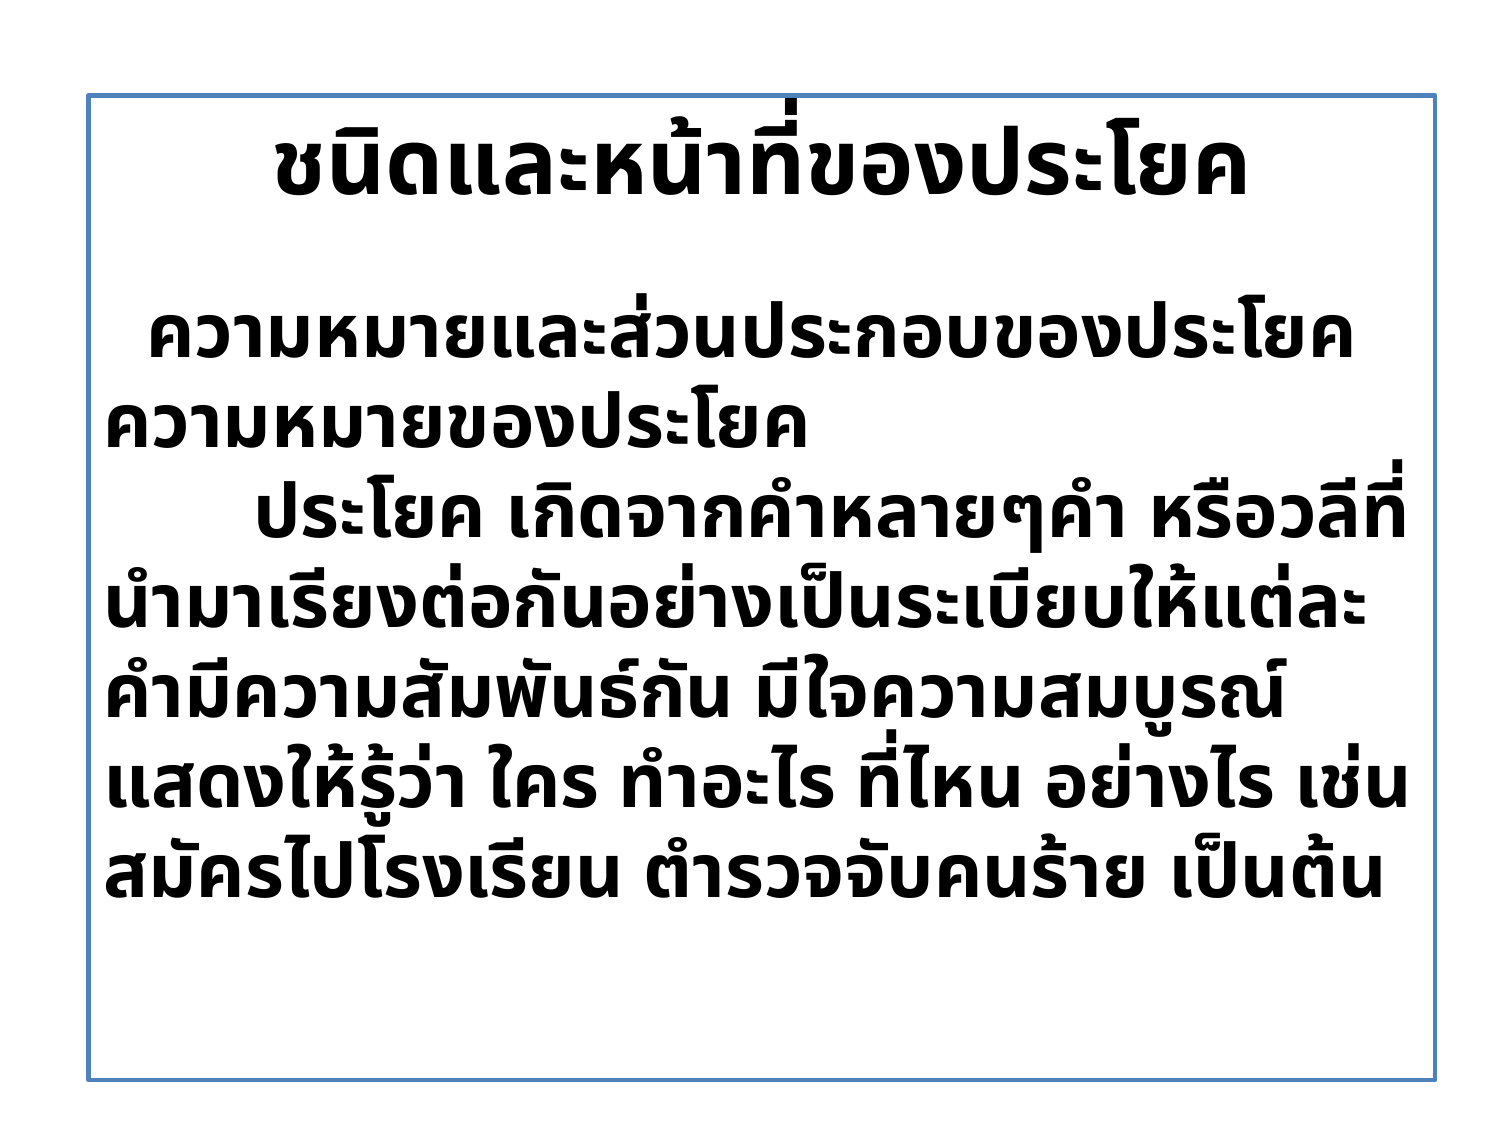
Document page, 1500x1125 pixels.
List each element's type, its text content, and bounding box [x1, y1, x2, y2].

text_box ชนิดและหน้าที่ของประโยค ความหมายและส่วนประกอบของประโยค ความหมายของประโยค ประโยค เกิดจากคำหลายๆคำ หรือวลีที่นำมาเรียงต่อกันอย่างเป็นระเบียบให้แต่ละคำมีความสัมพันธ์กัน มีใจความสมบูรณ์ แสดงให้รู้ว่า ใคร ทำอะไร ที่ไหน อย่างไร เช่น สมัครไปโรงเรียน ตำรวจจับคนร้าย เป็นต้น [86, 93, 1437, 1082]
